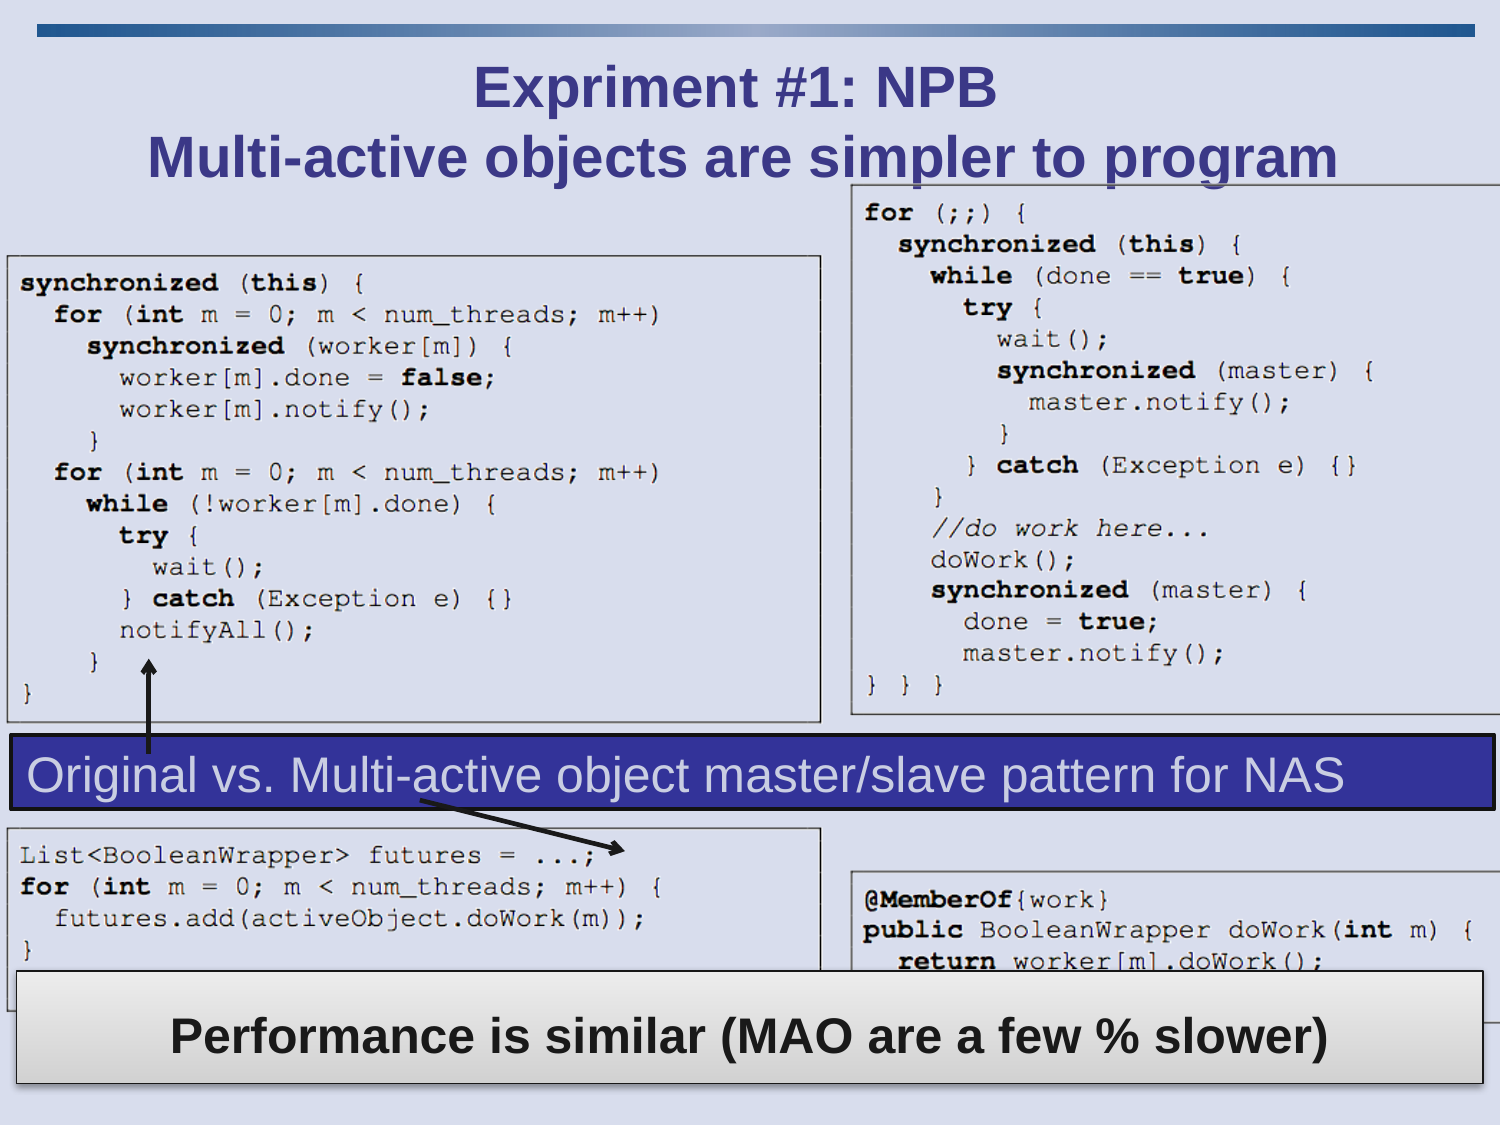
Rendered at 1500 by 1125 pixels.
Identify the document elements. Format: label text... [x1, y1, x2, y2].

text_box Performance is similar (MAO are a few % slower) [16, 1040, 1484, 1084]
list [0, 172, 1500, 1031]
title Expriment #1: NPB Multi-active objects are simpler to program [66, 50, 1423, 170]
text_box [419, 799, 626, 852]
